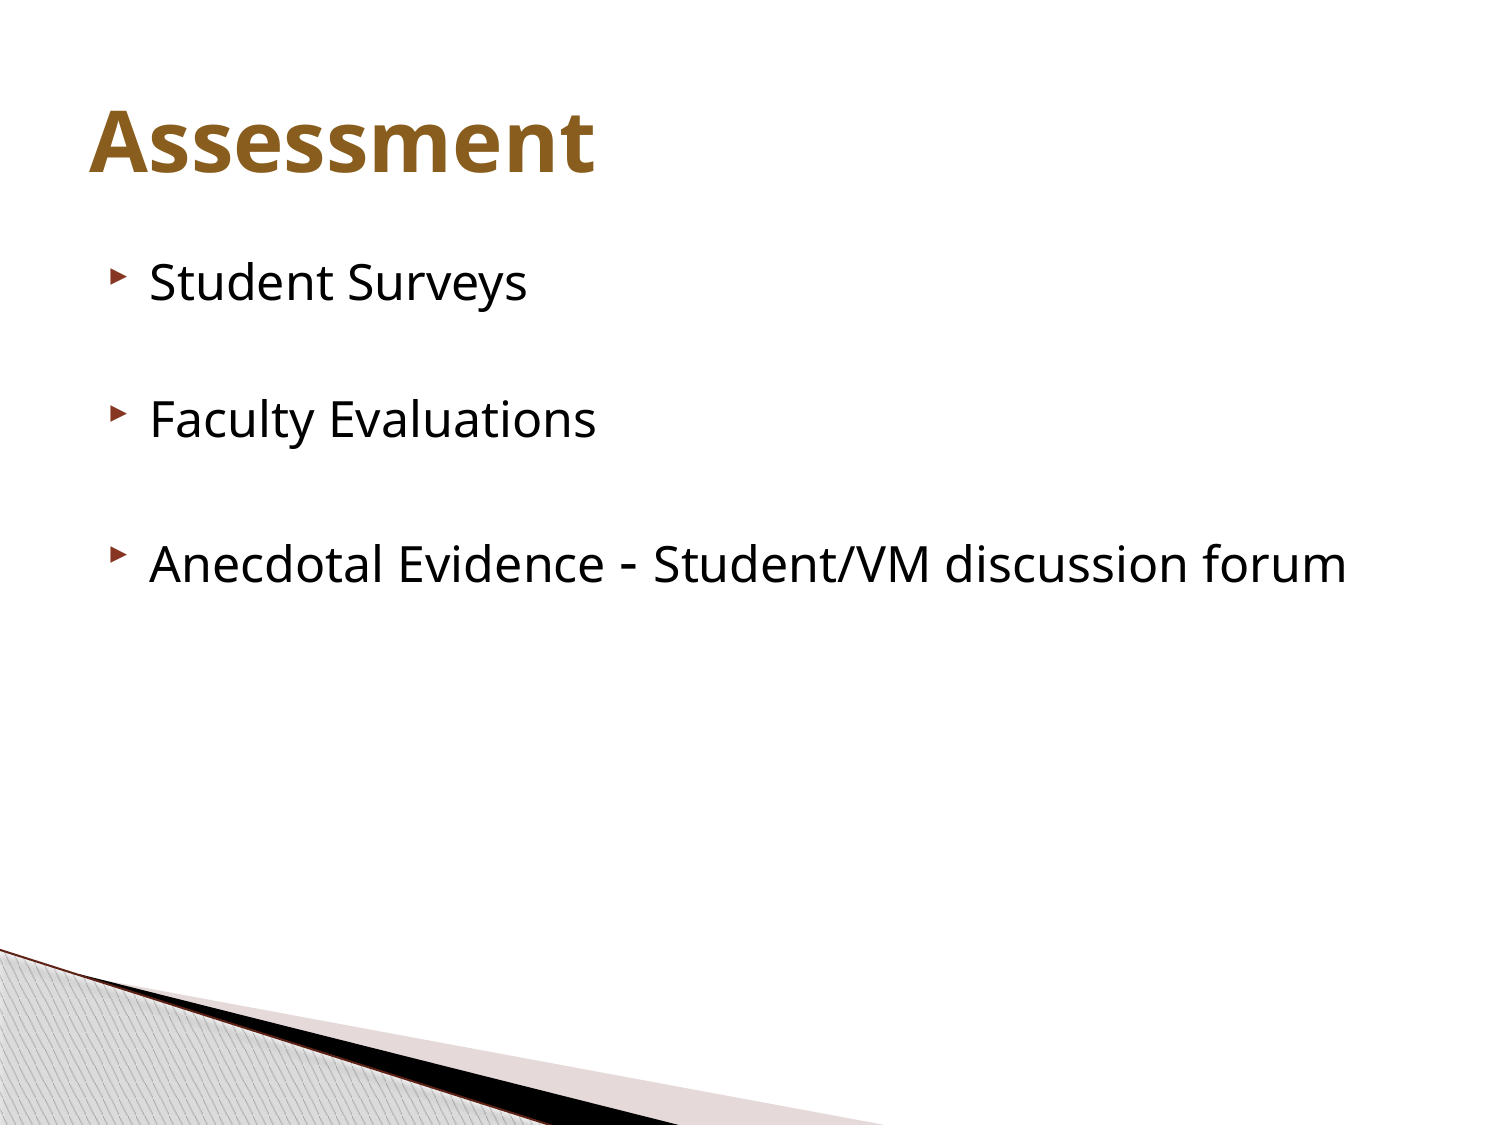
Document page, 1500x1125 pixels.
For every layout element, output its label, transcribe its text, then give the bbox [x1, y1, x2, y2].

title Assessment [75, 45, 1425, 233]
list Student Surveys Faculty Evaluations Anecdotal Evidence - Student/VM discussion forum [75, 243, 1425, 986]
